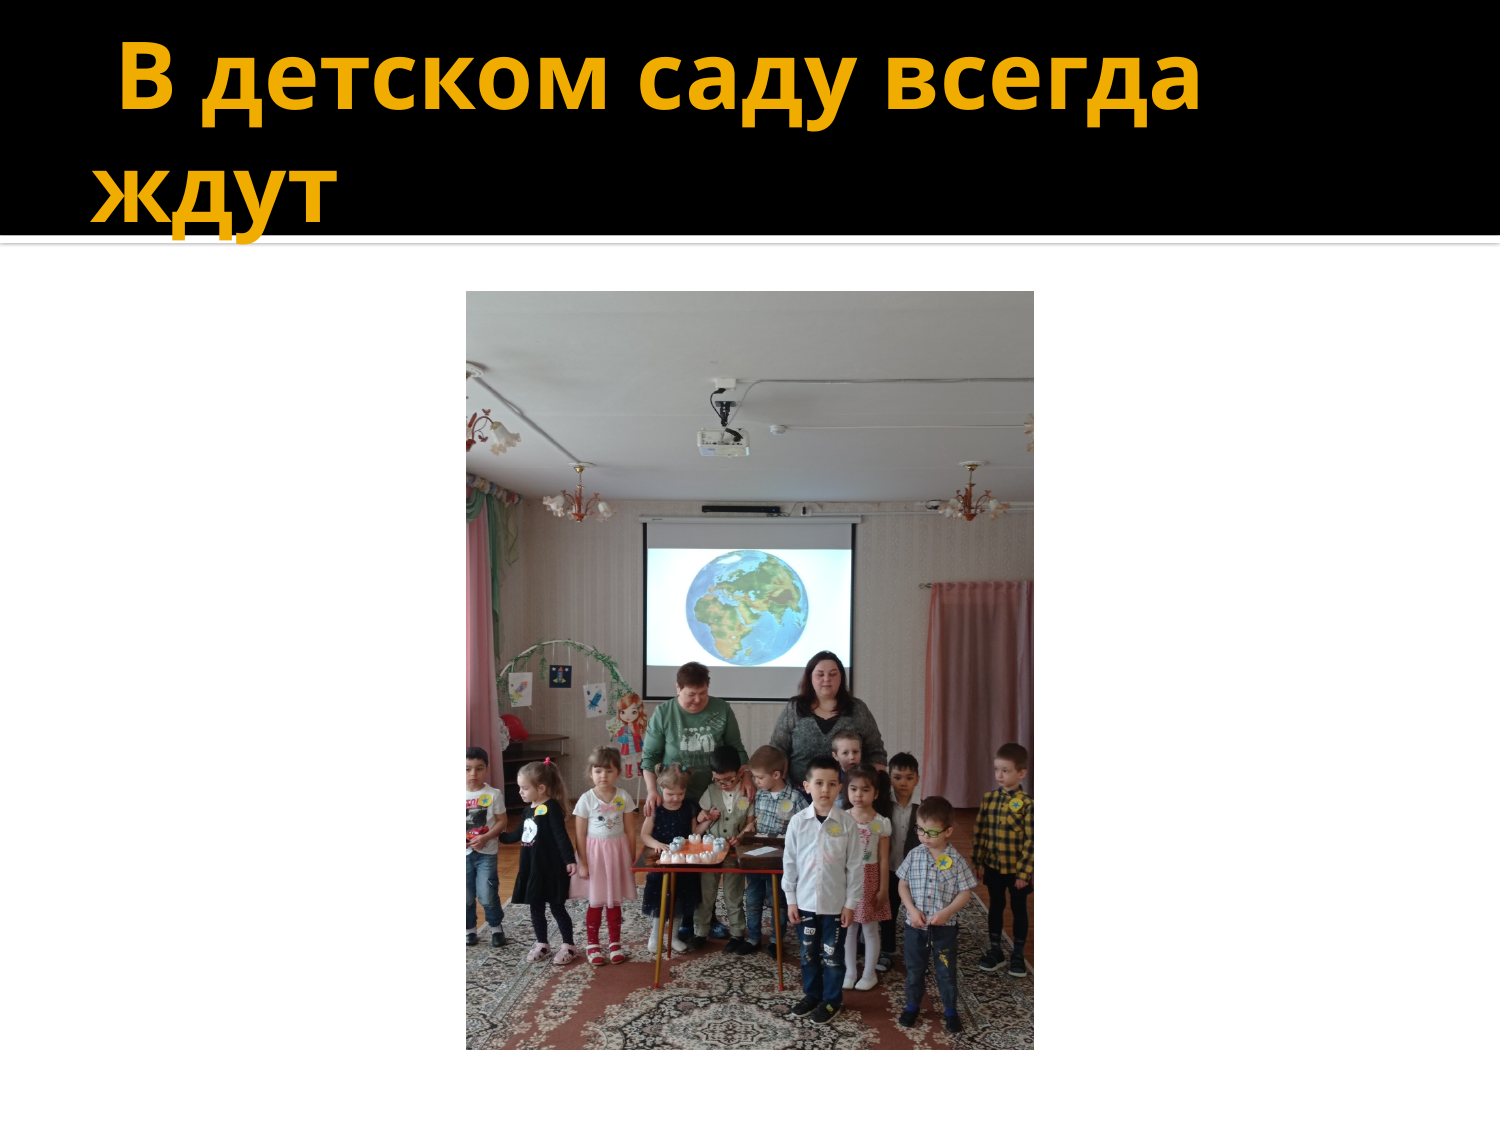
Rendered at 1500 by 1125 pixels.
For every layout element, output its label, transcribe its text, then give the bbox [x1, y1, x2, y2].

title В детском саду всегда ждут [75, 25, 1425, 231]
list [466, 291, 1034, 1050]
